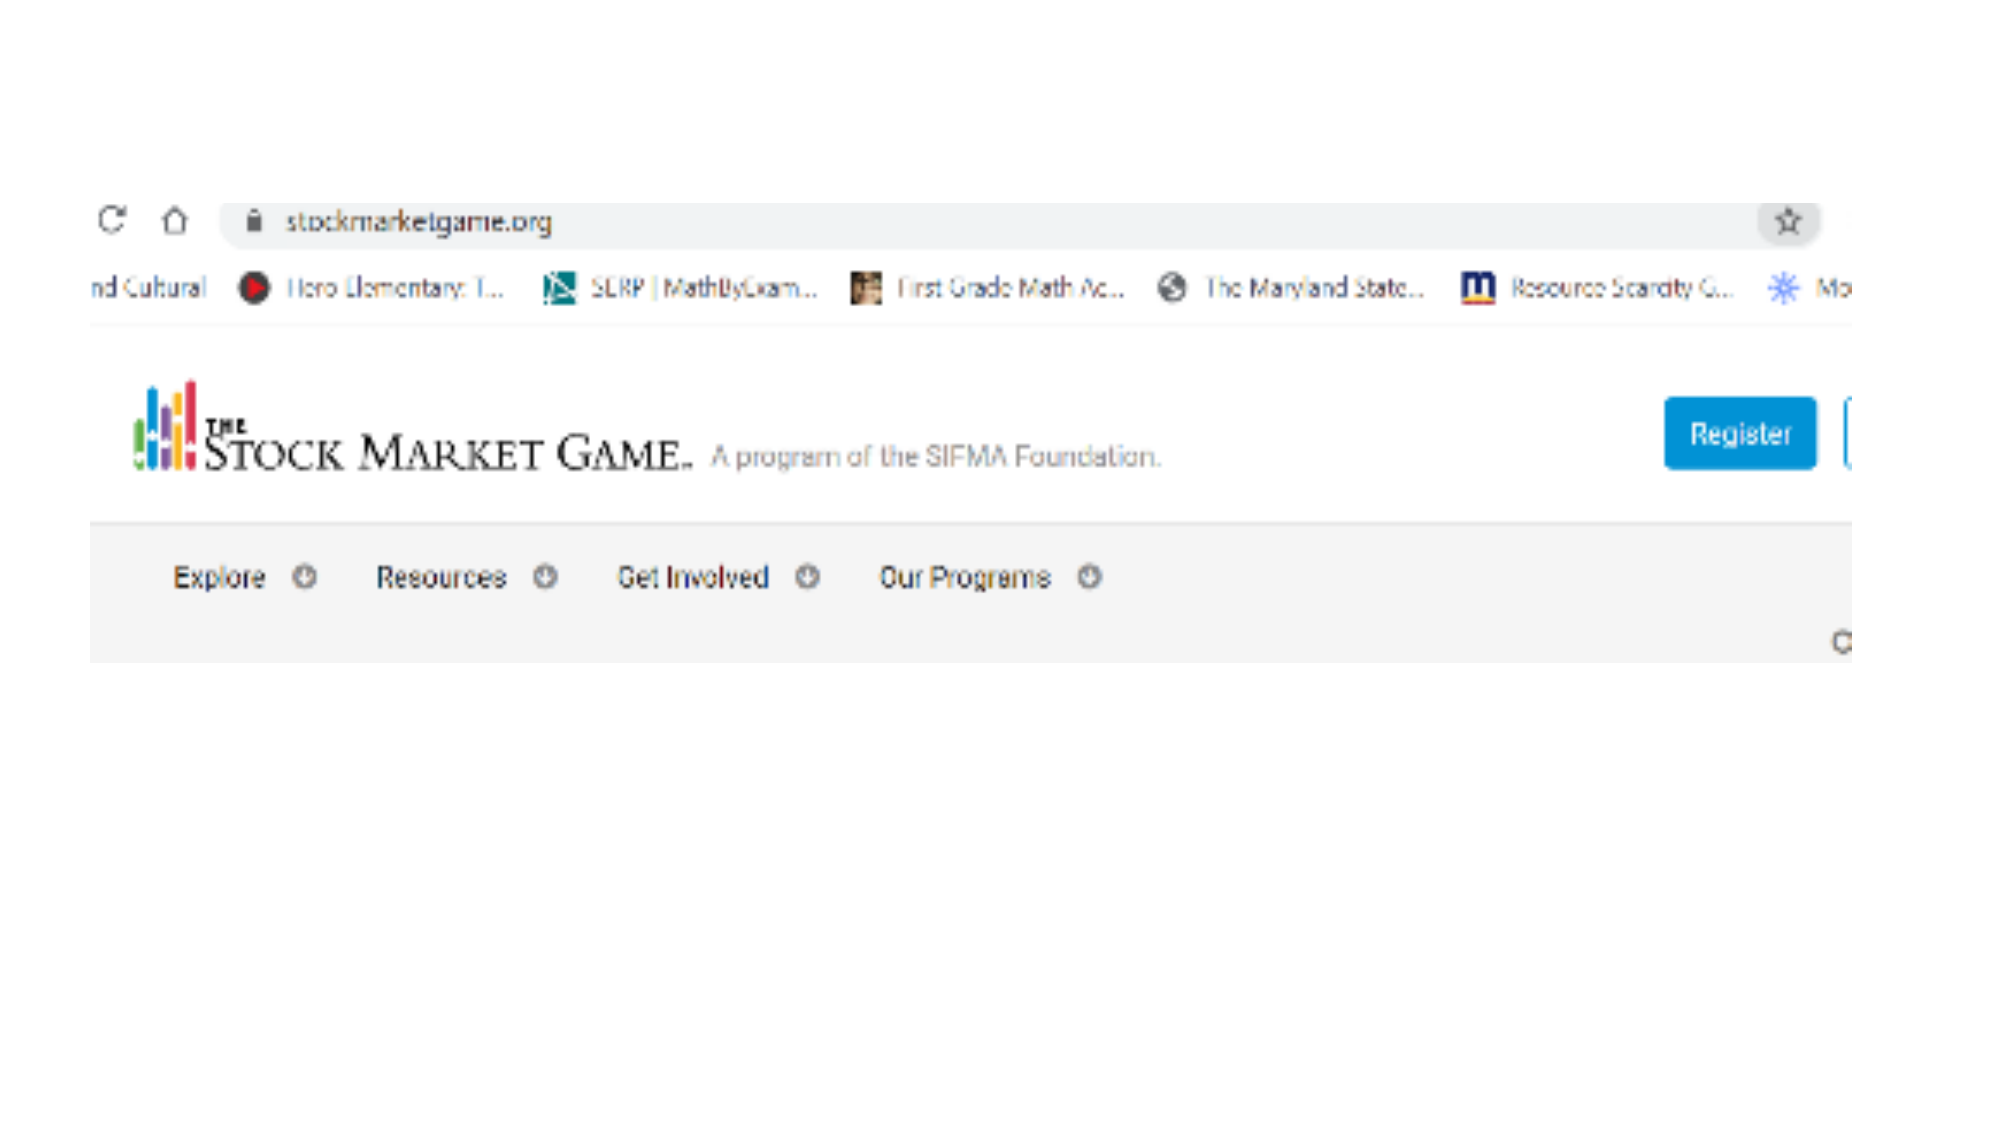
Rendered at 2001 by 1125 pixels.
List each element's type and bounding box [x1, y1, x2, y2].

picture [90, 203, 1852, 663]
